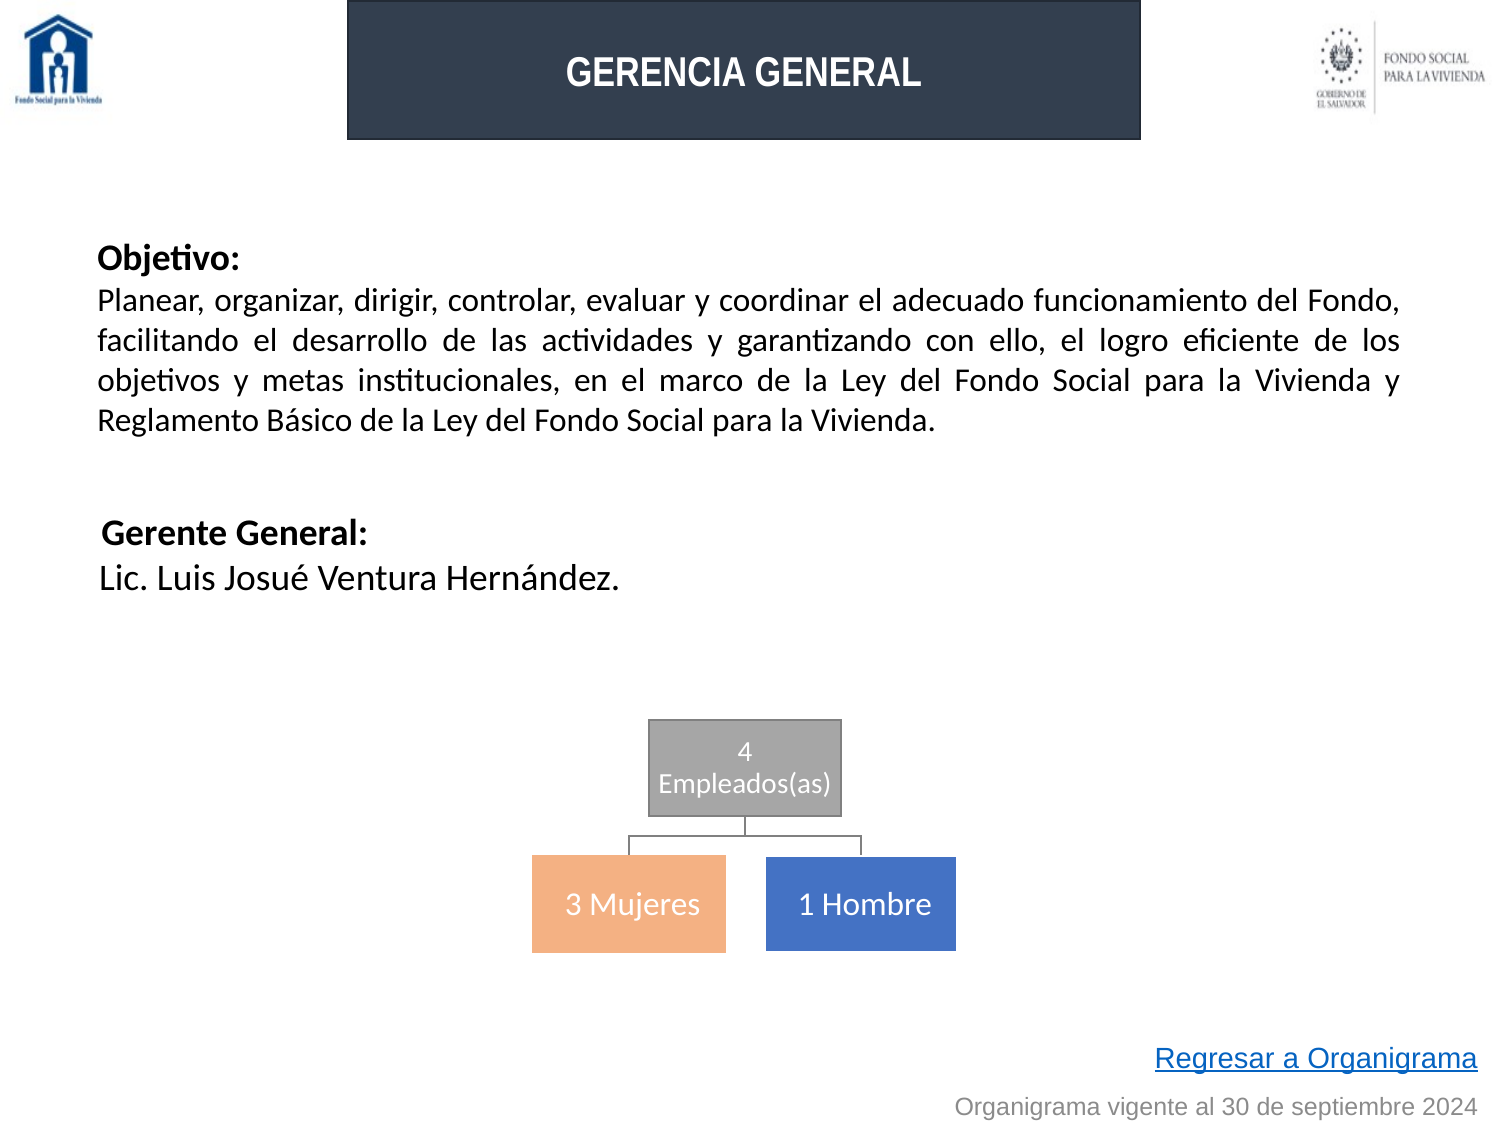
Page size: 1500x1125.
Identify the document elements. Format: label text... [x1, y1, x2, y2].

footer Organigrama vigente al 30 de septiembre 2024 [916, 1075, 1500, 1125]
text_box Regresar a Organigrama [1139, 1031, 1500, 1075]
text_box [498, 720, 993, 953]
text_box GERENCIA GENERAL [347, 0, 1141, 140]
text_box Gerente General: Lic. Luis Josué Ventura Hernández. [35, 500, 685, 605]
text_box Objetivo: Planear, organizar, dirigir, controlar, evaluar y coordinar el adecuado funcionamiento del Fondo, facilitando el desarrollo de las actividades y garantizando con ello, el logro eficiente de los objetivos y metas institucionales, en el marco de la Ley del Fondo Social para la Vivienda y Reglamento Básico de la Ley del Fondo Social para la Vivienda. [82, 225, 1418, 446]
picture [0, 0, 1500, 1125]
